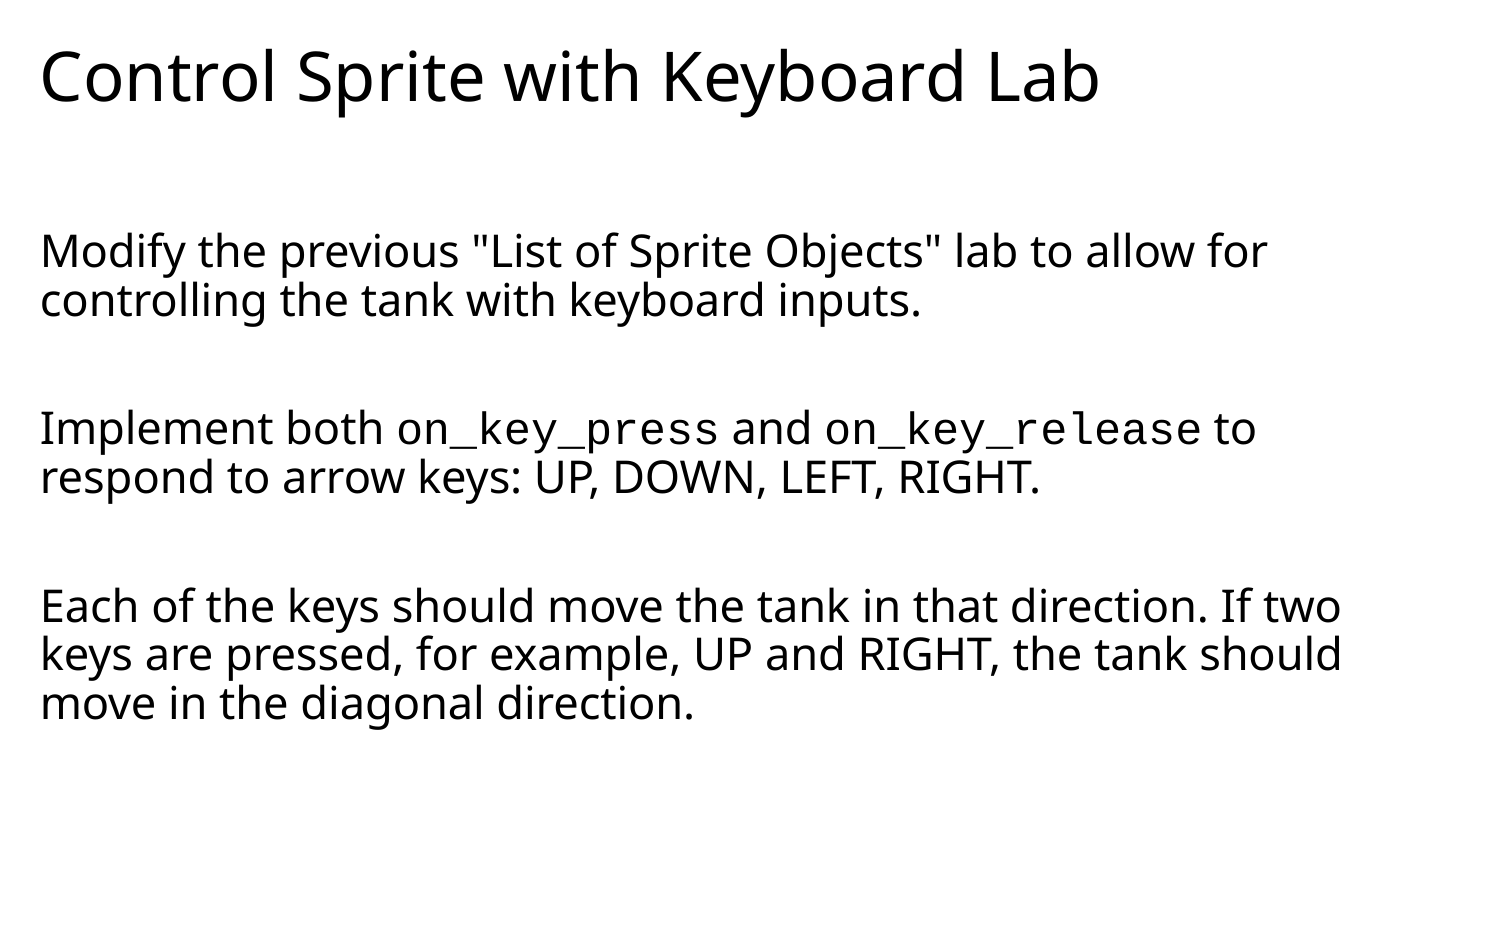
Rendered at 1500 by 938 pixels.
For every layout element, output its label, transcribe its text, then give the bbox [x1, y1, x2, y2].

list Modify the previous "List of Sprite Objects" lab to allow for controlling the tank with keyboard inputs. Implement both on_key_press and on_key_release to respond to arrow keys: UP, DOWN, LEFT, RIGHT. Each of the keys should move the tank in that direction. If two keys are pressed, for example, UP and RIGHT, the tank should move in the diagonal direction. [24, 151, 1455, 891]
title Control Sprite with Keyboard Lab [24, 20, 1313, 138]
